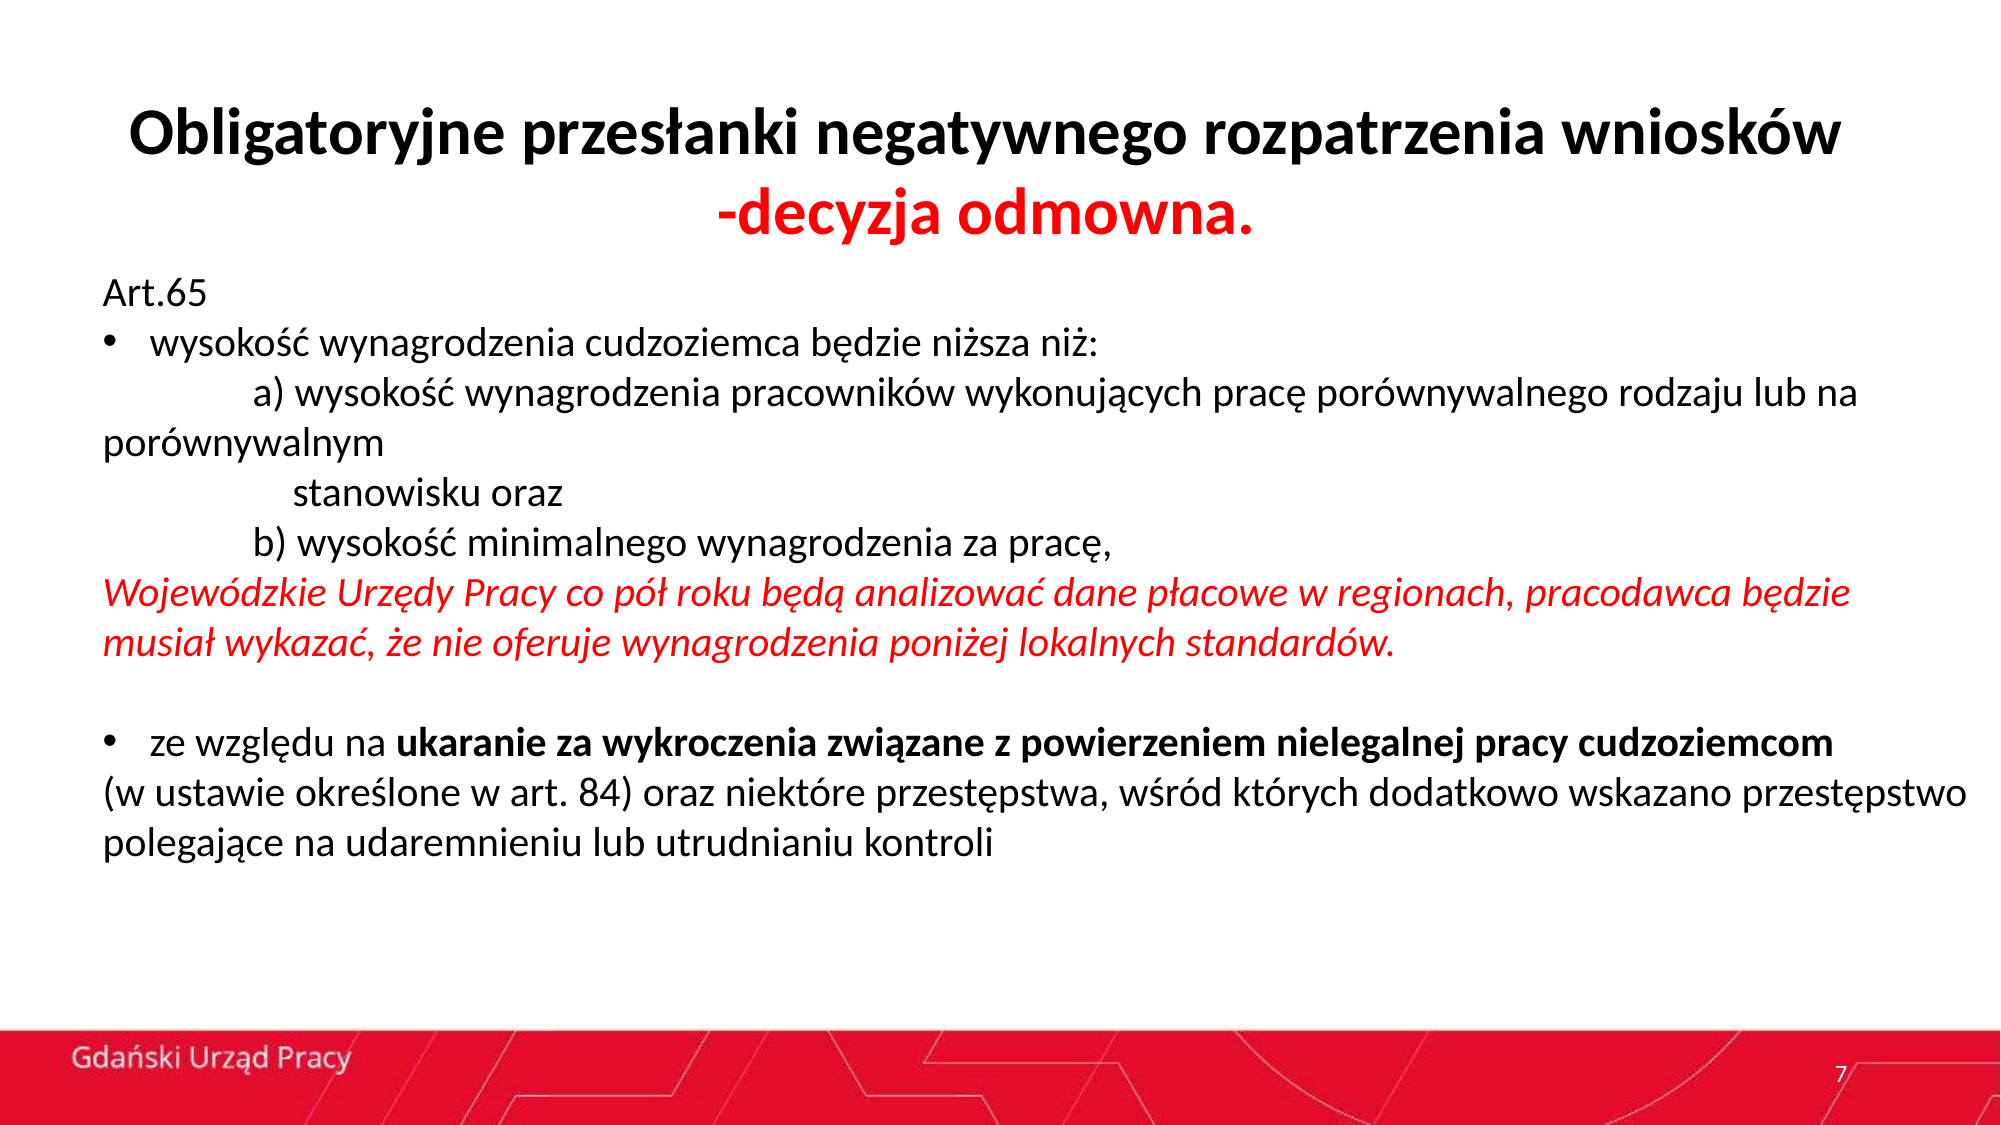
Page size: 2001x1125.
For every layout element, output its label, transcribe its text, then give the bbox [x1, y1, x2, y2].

slide_number 7 [1412, 1042, 1863, 1103]
text_box Obligatoryjne przesłanki negatywnego rozpatrzenia wniosków -decyzja odmowna. [114, 80, 1859, 256]
text_box Art.65 wysokość wynagrodzenia cudzoziemca będzie niższa niż: a) wysokość wynagrodzenia pracowników wykonujących pracę porównywalnego rodzaju lub na porównywalnym stanowisku oraz b) wysokość minimalnego wynagrodzenia za pracę, Wojewódzkie Urzędy Pracy co pół roku będą analizować dane płacowe w regionach, pracodawca będzie musiał wykazać, że nie oferuje wynagrodzenia poniżej lokalnych standardów. ze względu na ukaranie za wykroczenia związane z powierzeniem nielegalnej pracy cudzoziemcom (w ustawie określone w art. 84) oraz niektóre przestępstwa, wśród których dodatkowo wskazano przestępstwo polegające na udaremnieniu lub utrudnianiu kontroli [87, 257, 1985, 918]
picture [0, 0, 2001, 1125]
